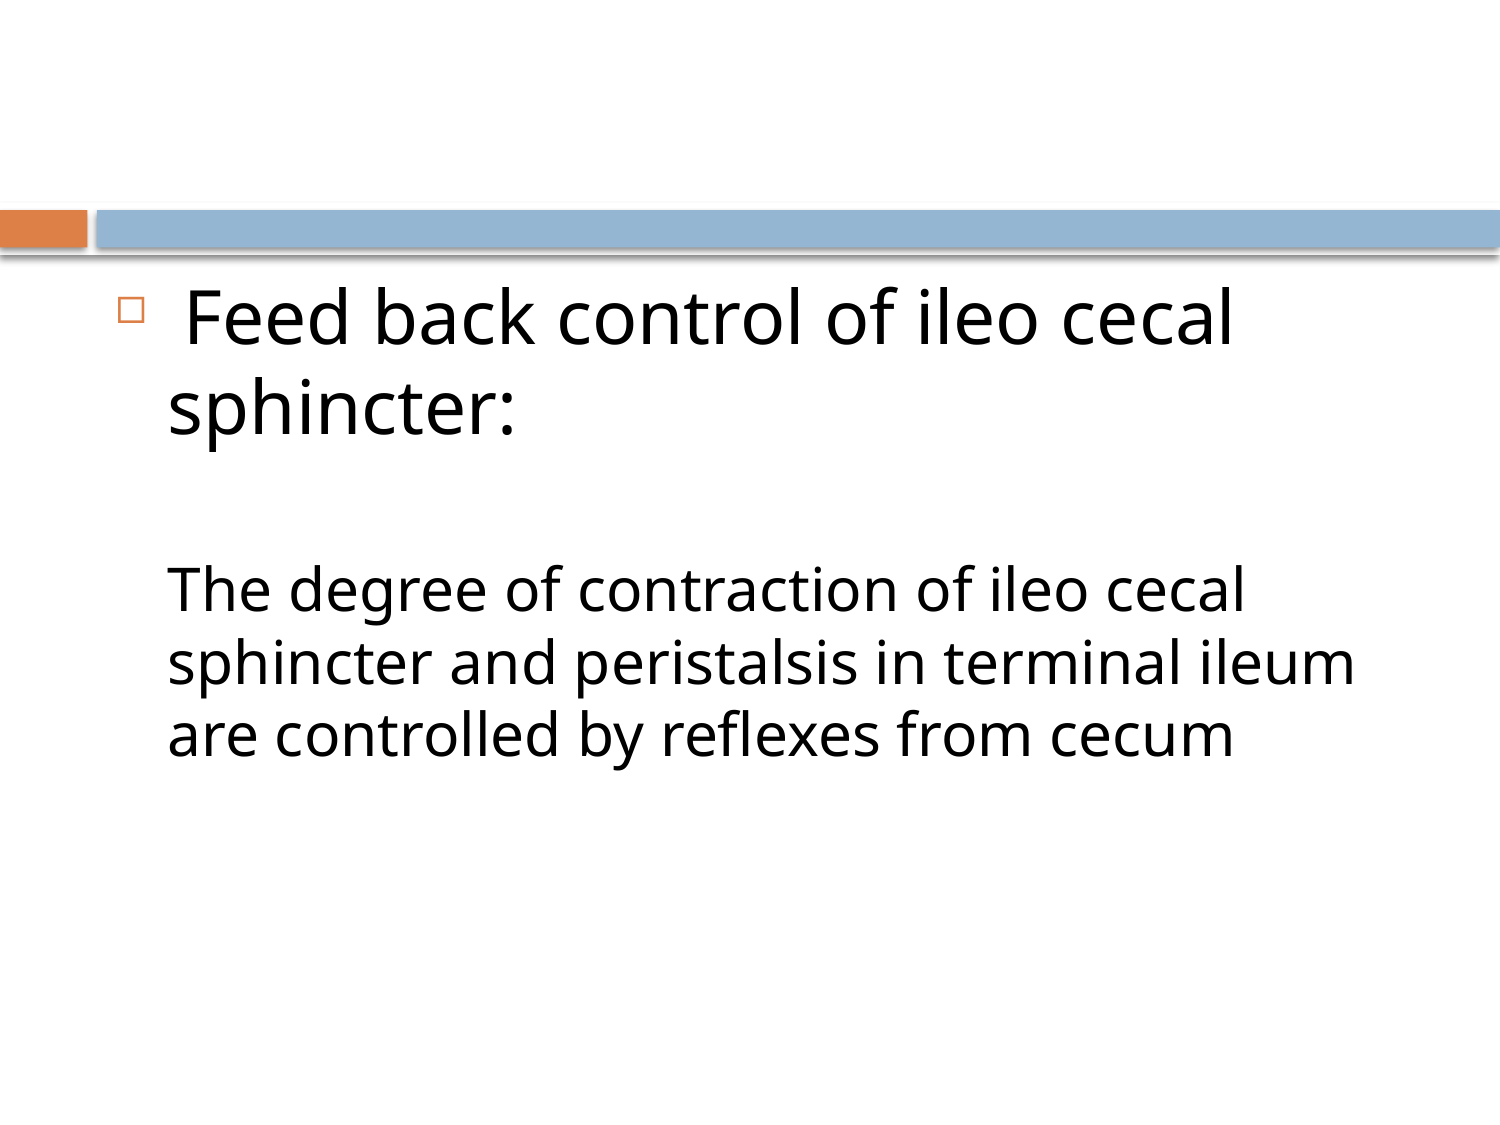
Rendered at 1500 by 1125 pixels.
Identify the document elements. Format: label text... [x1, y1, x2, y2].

list Feed back control of ileo cecal sphincter: The degree of contraction of ileo cecal sphincter and peristalsis in terminal ileum are controlled by reflexes from cecum [100, 262, 1438, 1000]
